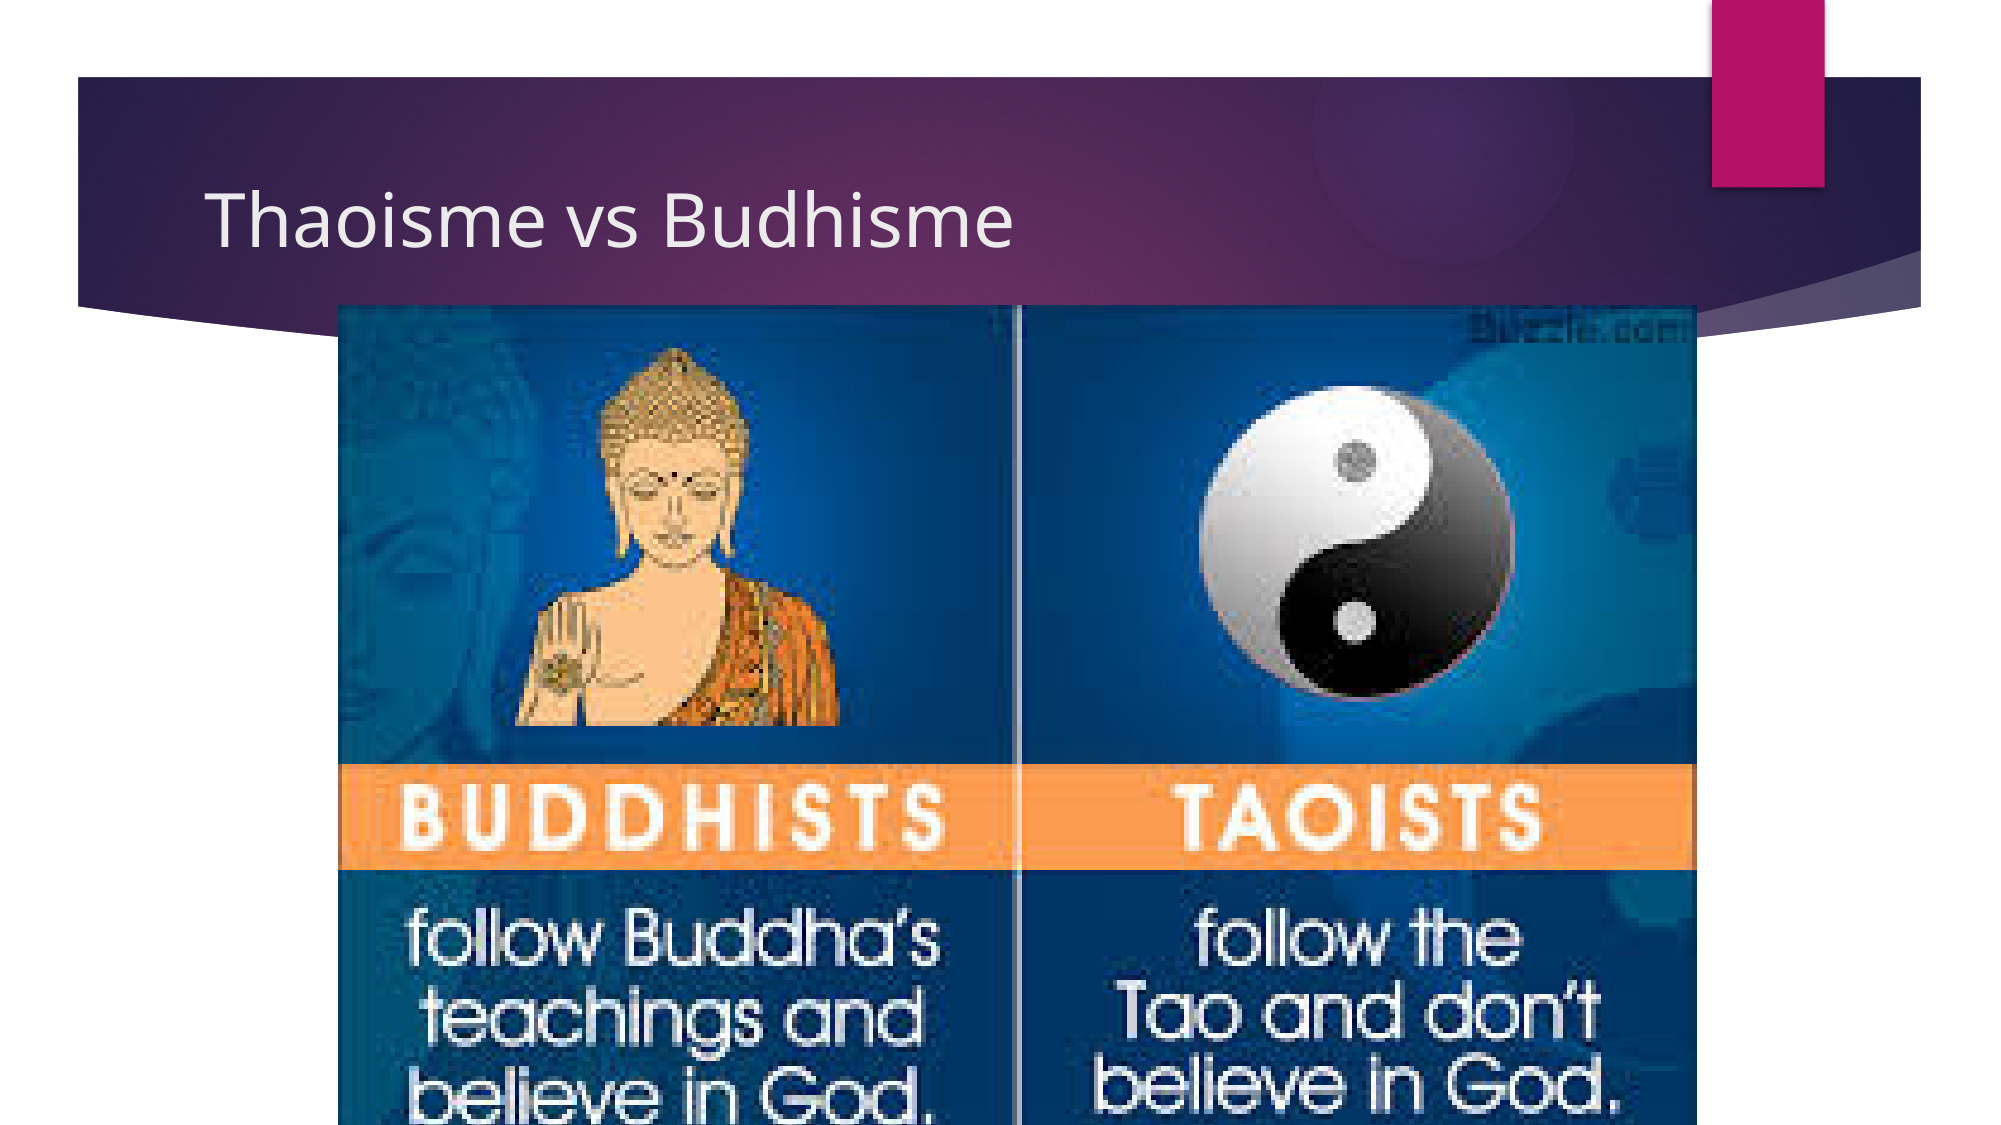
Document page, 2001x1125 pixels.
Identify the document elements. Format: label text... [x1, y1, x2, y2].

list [338, 305, 1697, 1125]
title Thaoisme vs Budhisme [189, 159, 1627, 276]
